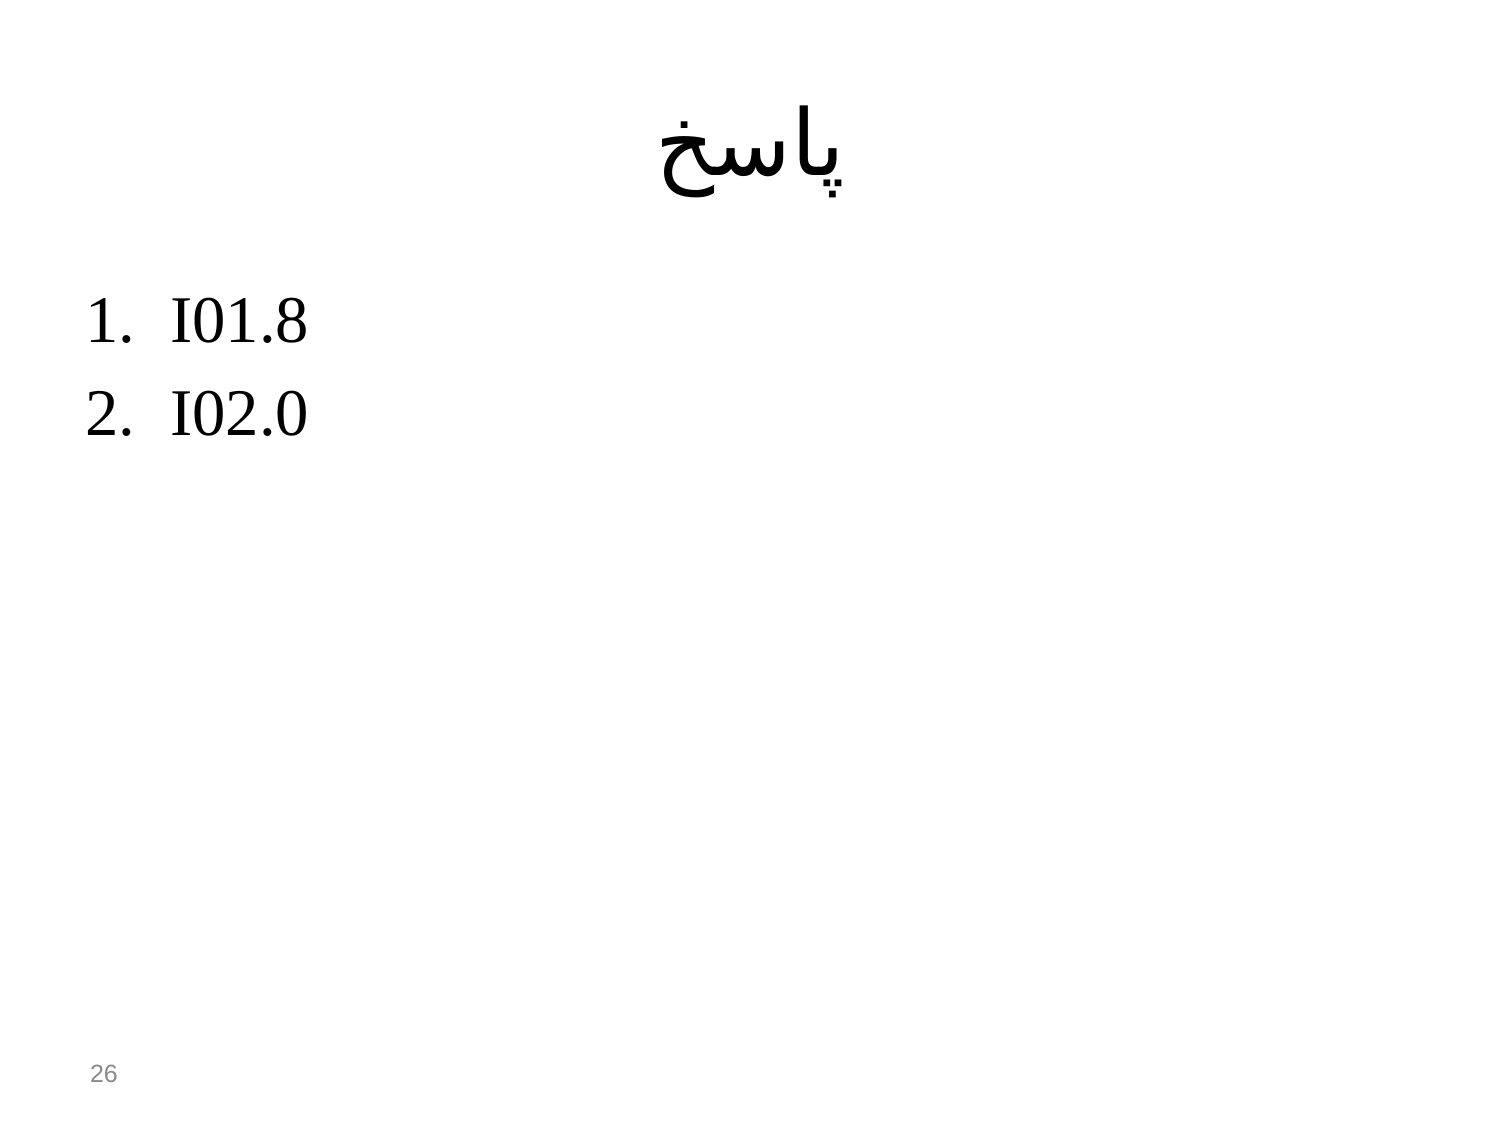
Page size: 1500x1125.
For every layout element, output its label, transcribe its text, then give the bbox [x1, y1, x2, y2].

title پاسخ [75, 45, 1425, 233]
slide_number 26 [75, 1042, 425, 1103]
list I01.8 I02.0 [70, 267, 1421, 1011]
